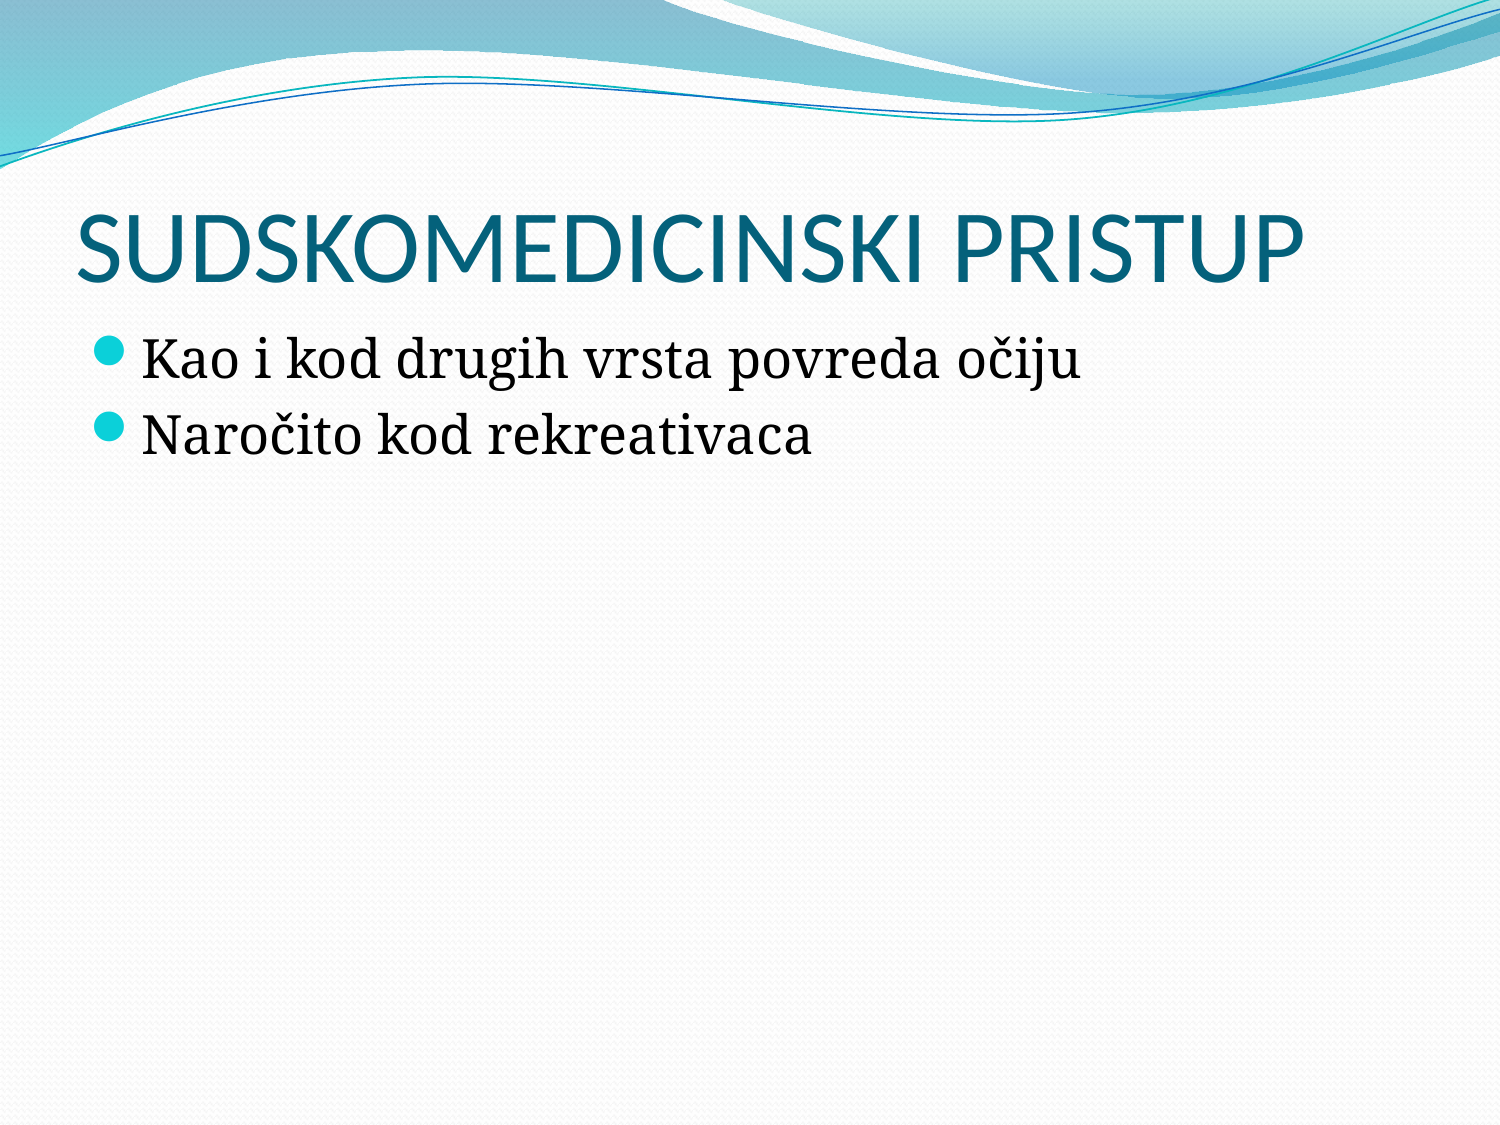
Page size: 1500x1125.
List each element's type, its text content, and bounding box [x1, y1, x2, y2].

list Kao i kod drugih vrsta povreda očiju Naročito kod rekreativaca [75, 317, 1425, 1038]
title SUDSKOMEDICINSKI PRISTUP [75, 115, 1425, 303]
